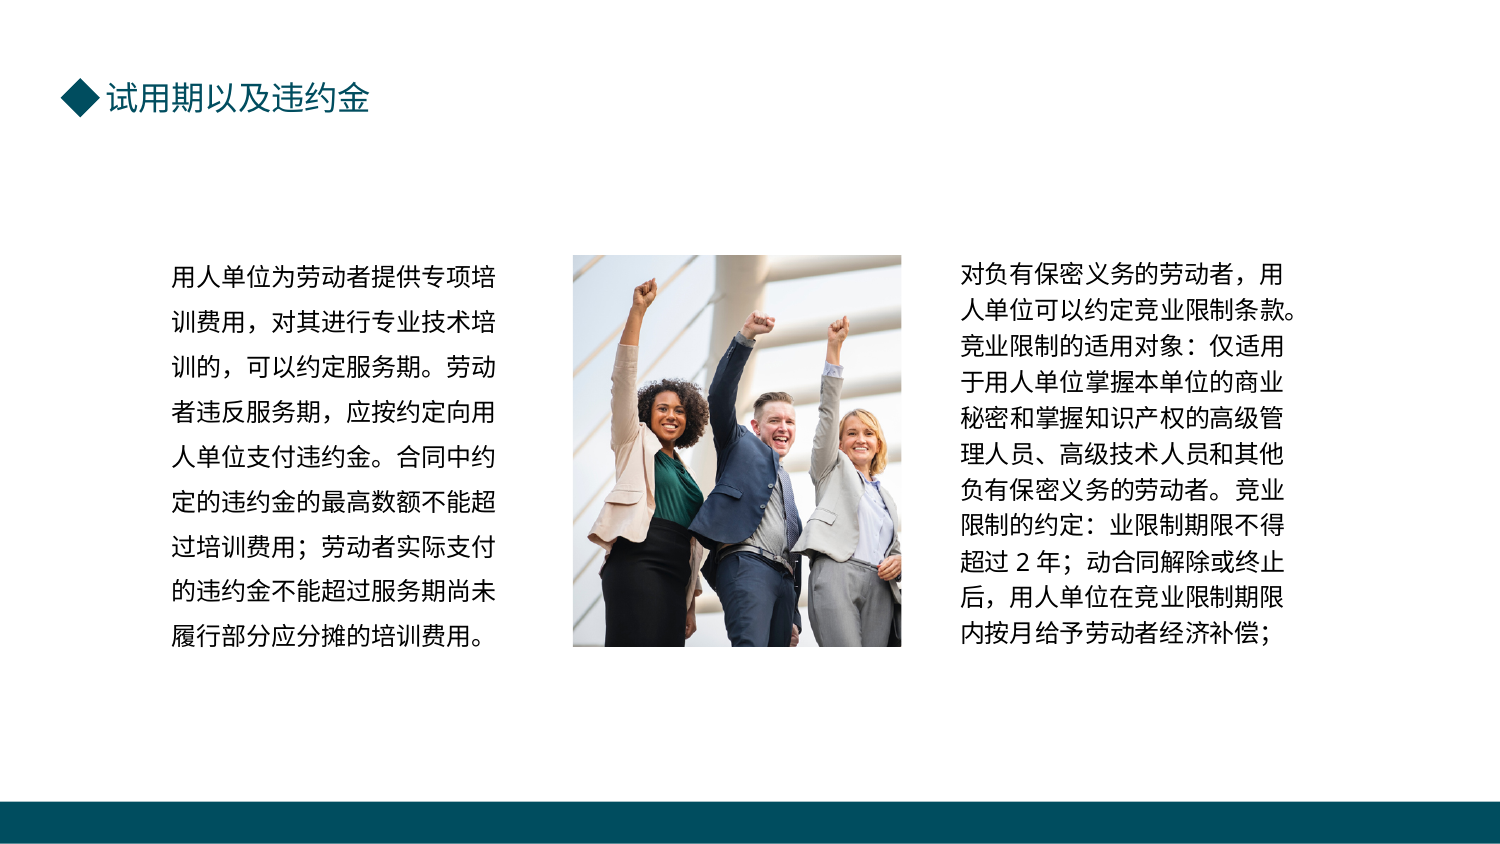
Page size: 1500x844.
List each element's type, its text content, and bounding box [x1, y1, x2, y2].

text_box 用人单位为劳动者提供专项培训费用，对其进行专业技术培训的，可以约定服务期。劳动者违反服务期，应按约定向用人单位支付违约金。合同中约定的违约金的最高数额不能超过培训费用；劳动者实际支付的违约金不能超过服务期尚未履行部分应分摊的培训费用。 [162, 279, 509, 619]
picture [572, 255, 902, 647]
text_box 对负有保密义务的劳动者，用人单位可以约定竞业限制条款。竞业限制的适用对象：仅适用于用人单位掌握本单位的商业秘密和掌握知识产权的高级管理人员、高级技术人员和其他负有保密义务的劳动者。竞业限制的约定：业限制期限不得超过2年；动合同解除或终止后，用人单位在竞业限制期限内按月给予劳动者经济补偿； [951, 253, 1314, 647]
